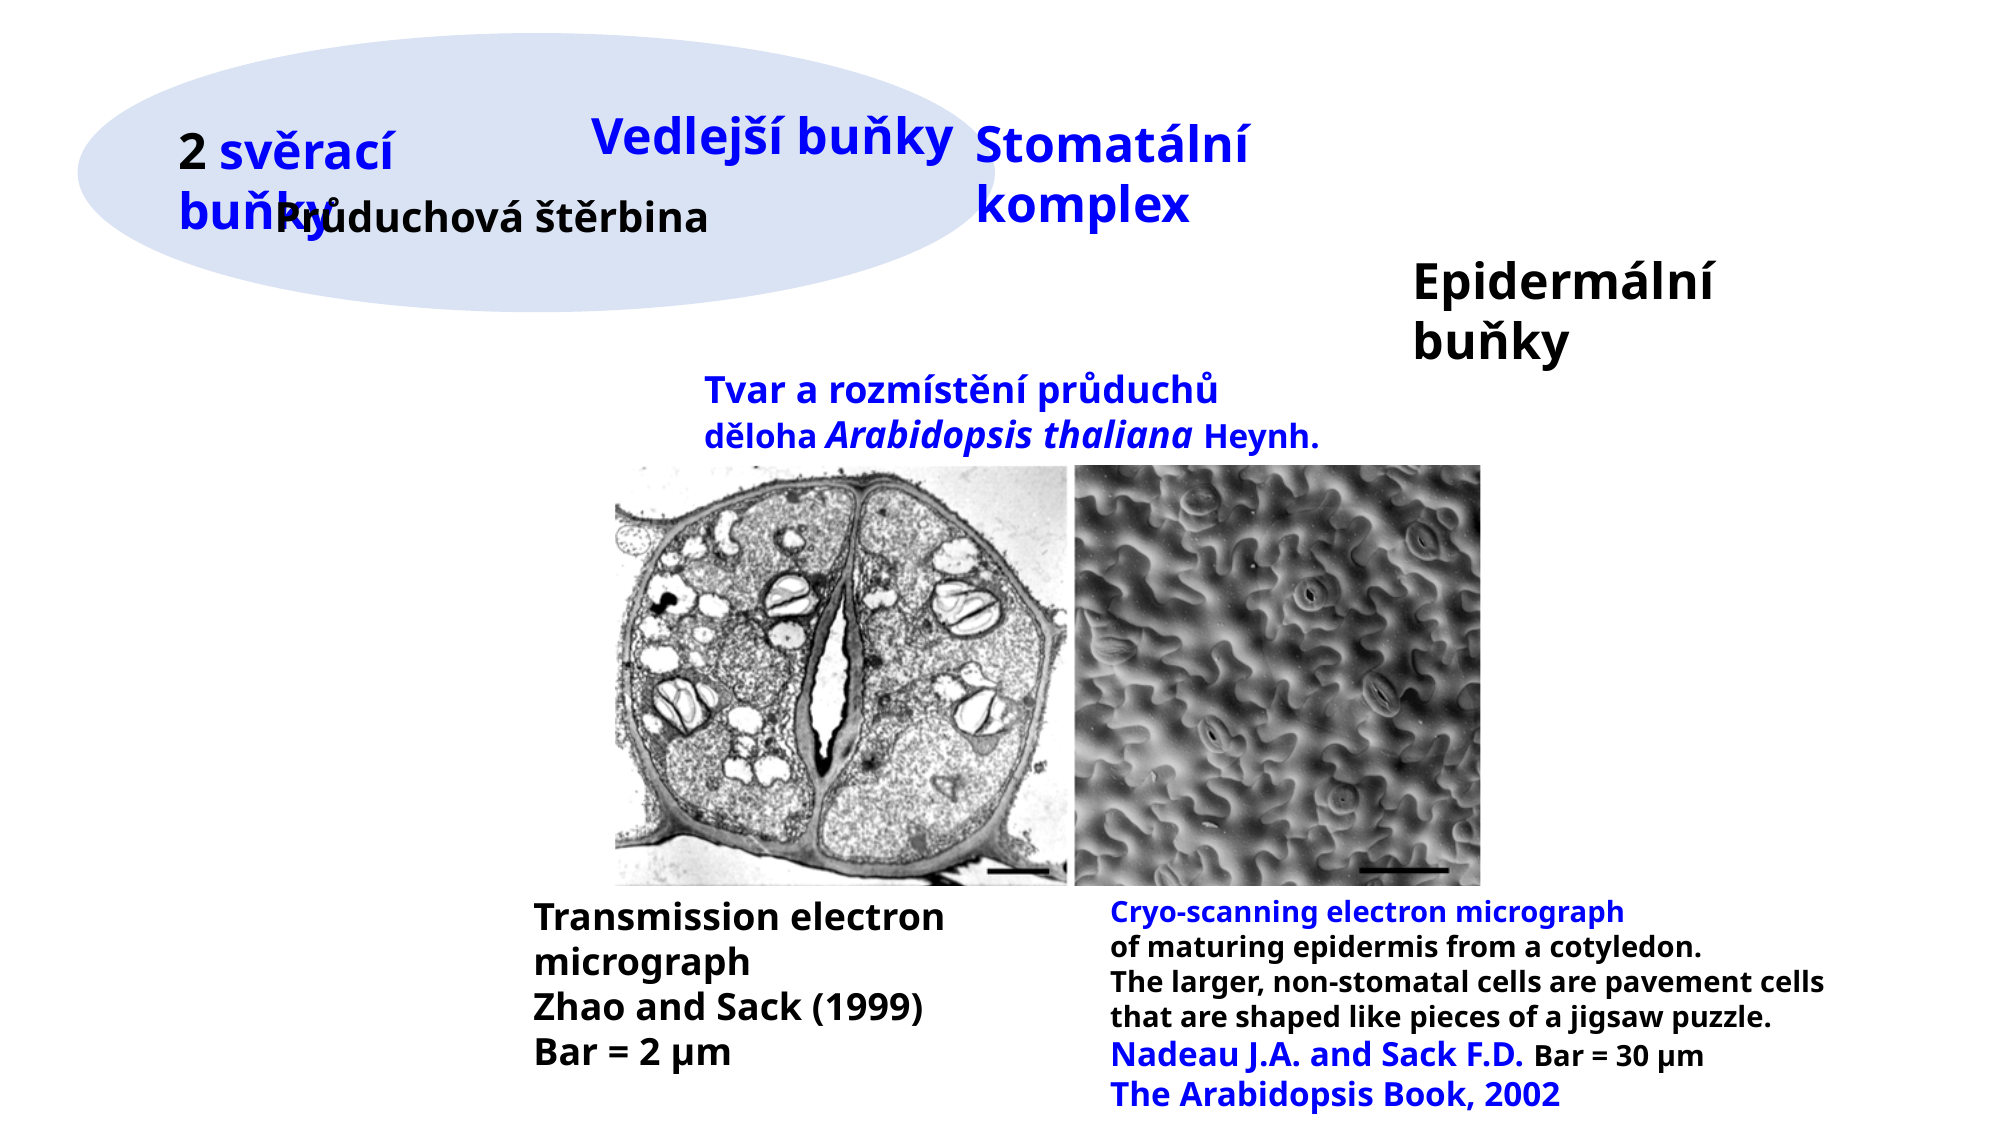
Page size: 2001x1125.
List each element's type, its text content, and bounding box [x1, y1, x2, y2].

text_box Průduchová štěrbina [259, 183, 754, 249]
text_box Transmission electron micrograph Zhao and Sack (1999) Bar = 2 μm [518, 885, 1124, 1125]
text_box Tvar a rozmístění průduchů děloha Arabidopsis thaliana Heynh. [689, 359, 1690, 464]
text_box Epidermální buňky [1398, 242, 1892, 378]
text_box Stomatální komplex [960, 105, 1432, 241]
text_box [77, 33, 960, 313]
text_box 2 svěrací buňky [163, 111, 547, 247]
text_box Cryo-scanning electron micrograph of maturing epidermis from a cotyledon. The larger, non-stomatal cells are pavement cells that are shaped like pieces of a jigsaw puzzle. Nadeau J.A. and Sack F.D. Bar = 30 μm The Arabidopsis Book, 2002 [1095, 885, 2000, 1121]
text_box Vedlejší buňky [576, 96, 1048, 172]
picture [614, 465, 1481, 886]
